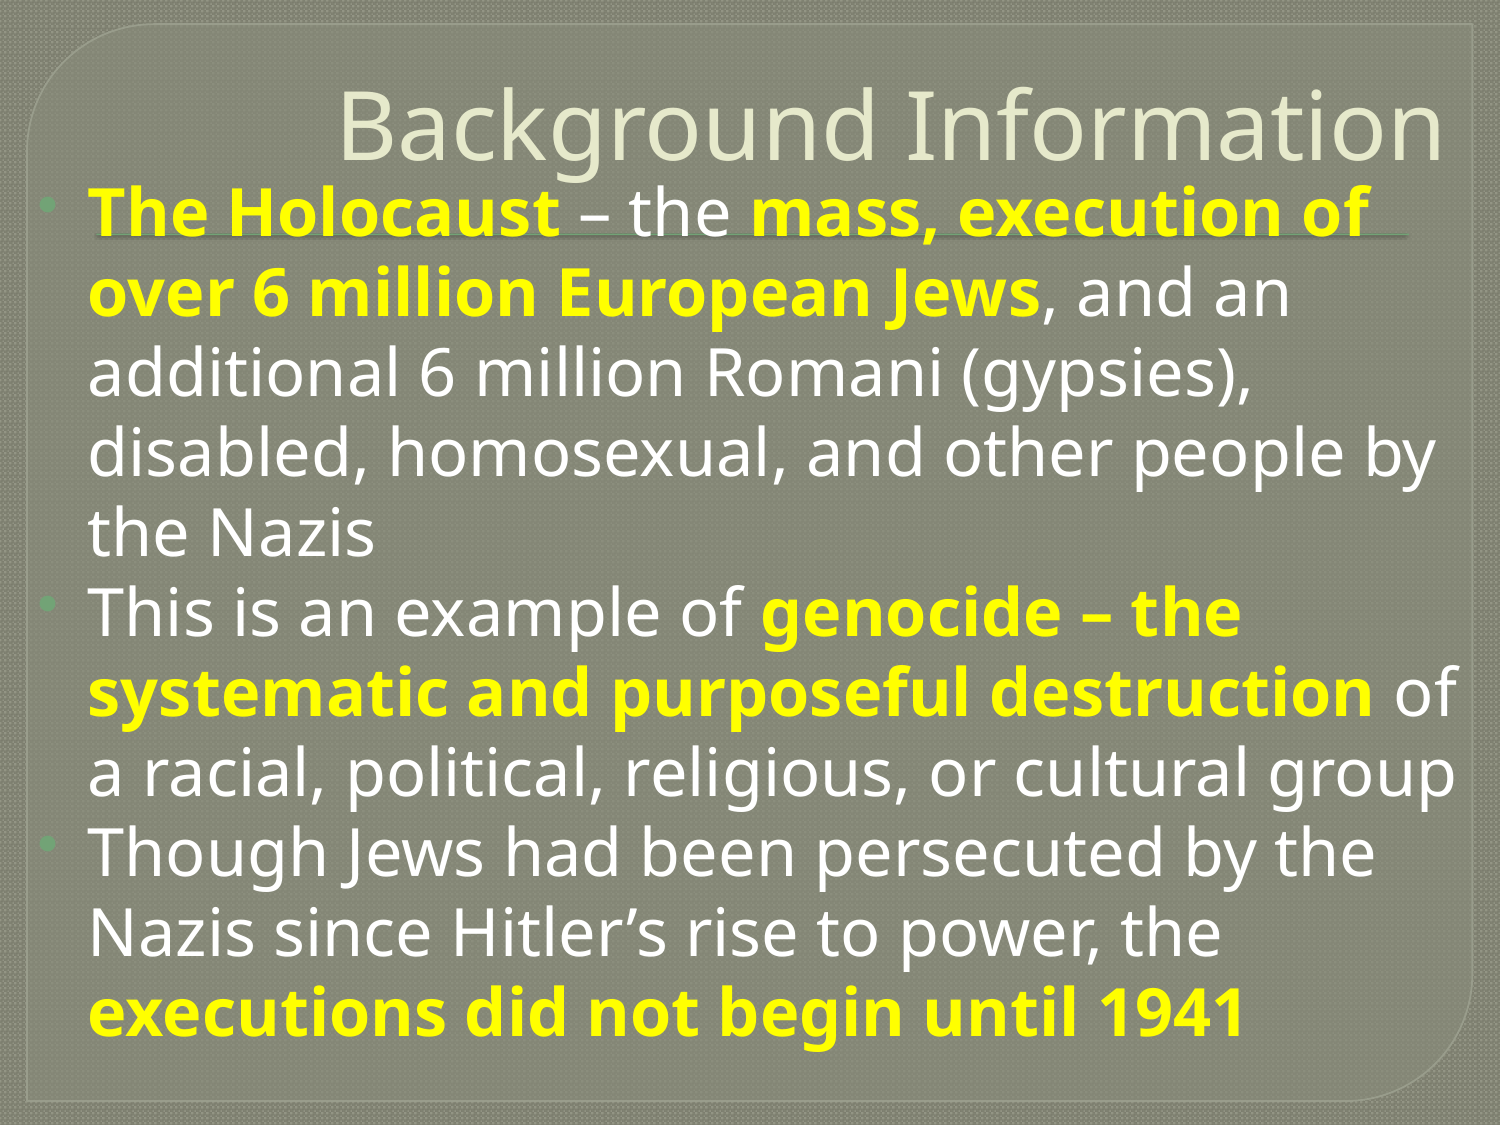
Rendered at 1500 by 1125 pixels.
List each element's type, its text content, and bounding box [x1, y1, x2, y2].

list The Holocaust – the mass, execution of over 6 million European Jews, and an additional 6 million Romani (gypsies), disabled, homosexual, and other people by the Nazis This is an example of genocide – the systematic and purposeful destruction of a racial, political, religious, or cultural group Though Jews had been persecuted by the Nazis since Hitler’s rise to power, the executions did not begin until 1941 [24, 162, 1475, 1100]
title Background Information [24, 24, 1463, 162]
